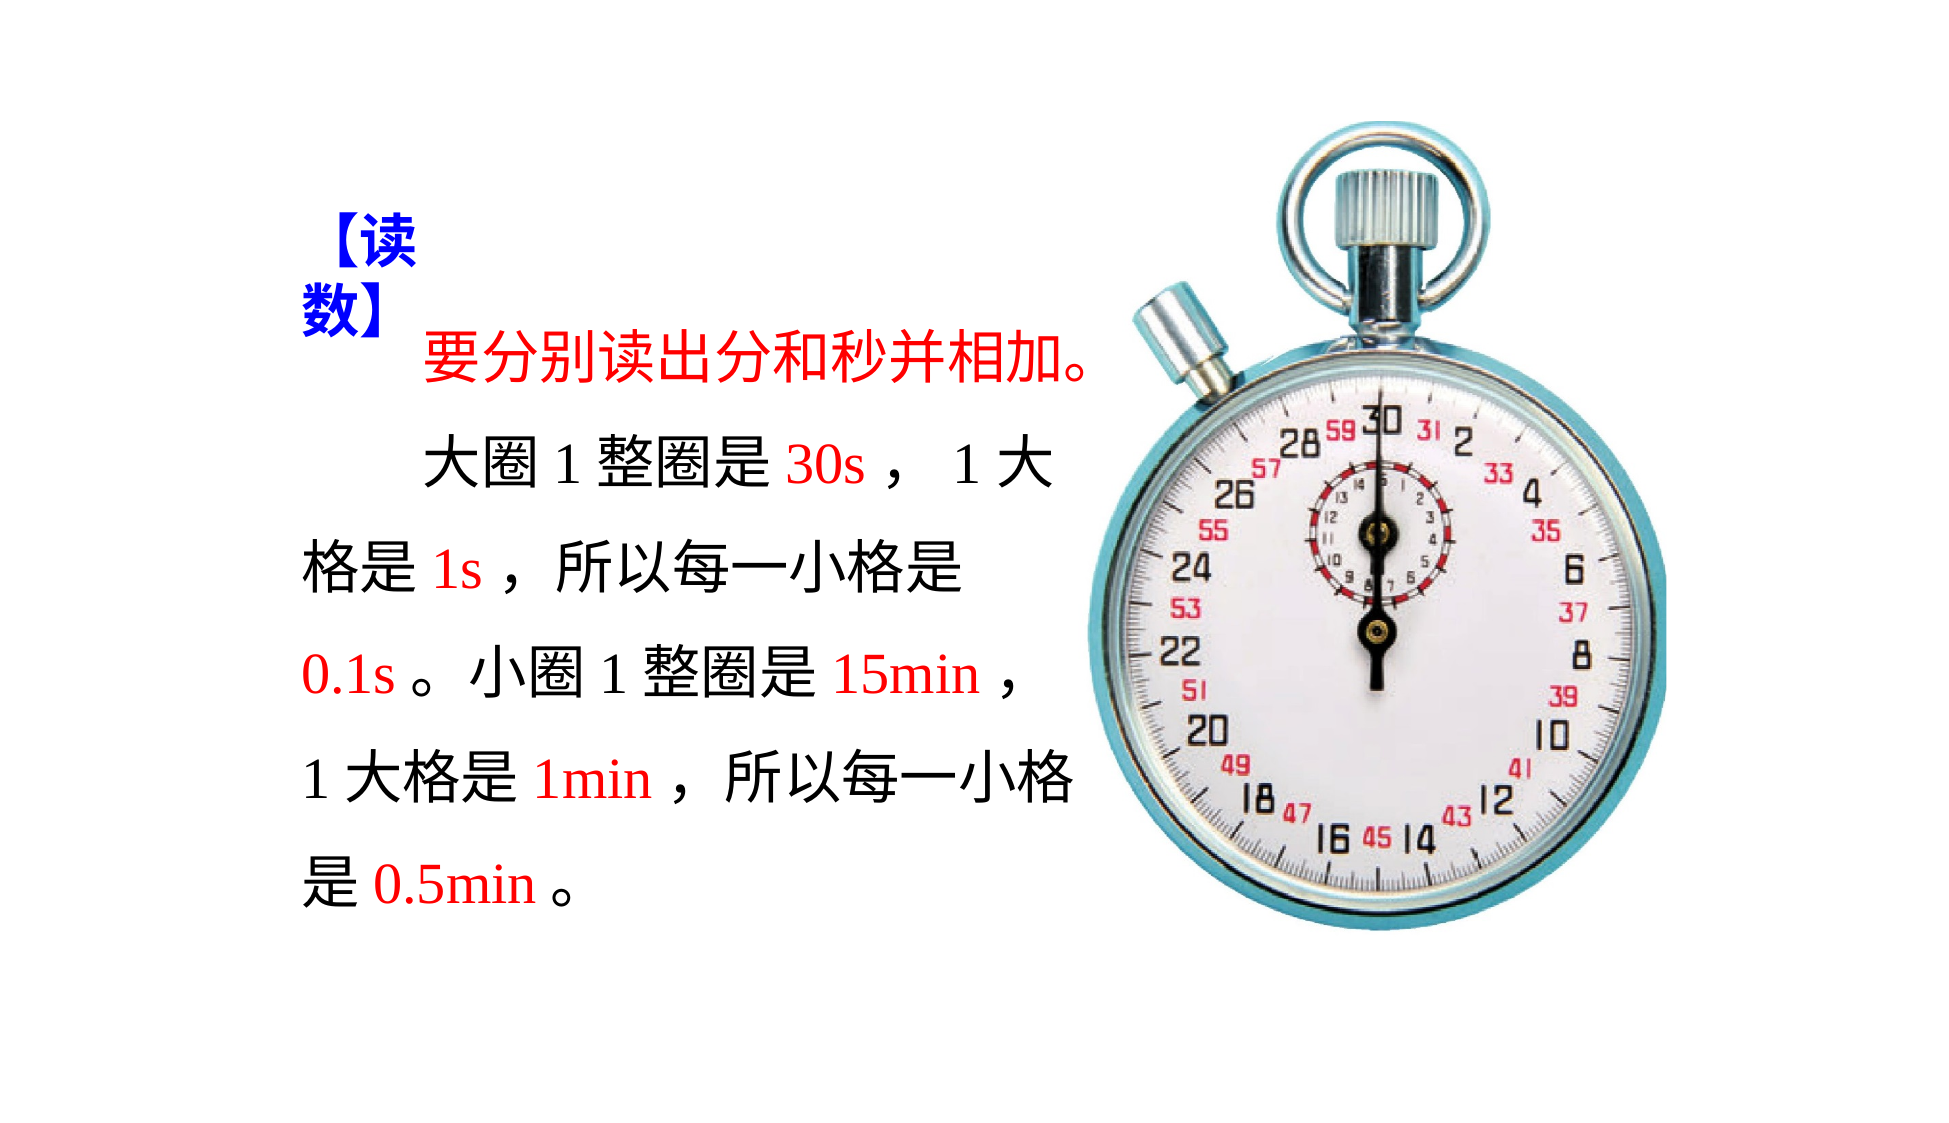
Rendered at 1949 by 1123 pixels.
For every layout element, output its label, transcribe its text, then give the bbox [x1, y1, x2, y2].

text_box 要分别读出分和秒并相加。 大圈1整圈是30s，1大格是1s，所以每一小格是0.1s。小圈1整圈是15min，1大格是1min，所以每一小格是0.5min。 [286, 103, 1101, 989]
text_box 【读数】 [286, 196, 527, 352]
picture [1077, 121, 1667, 939]
